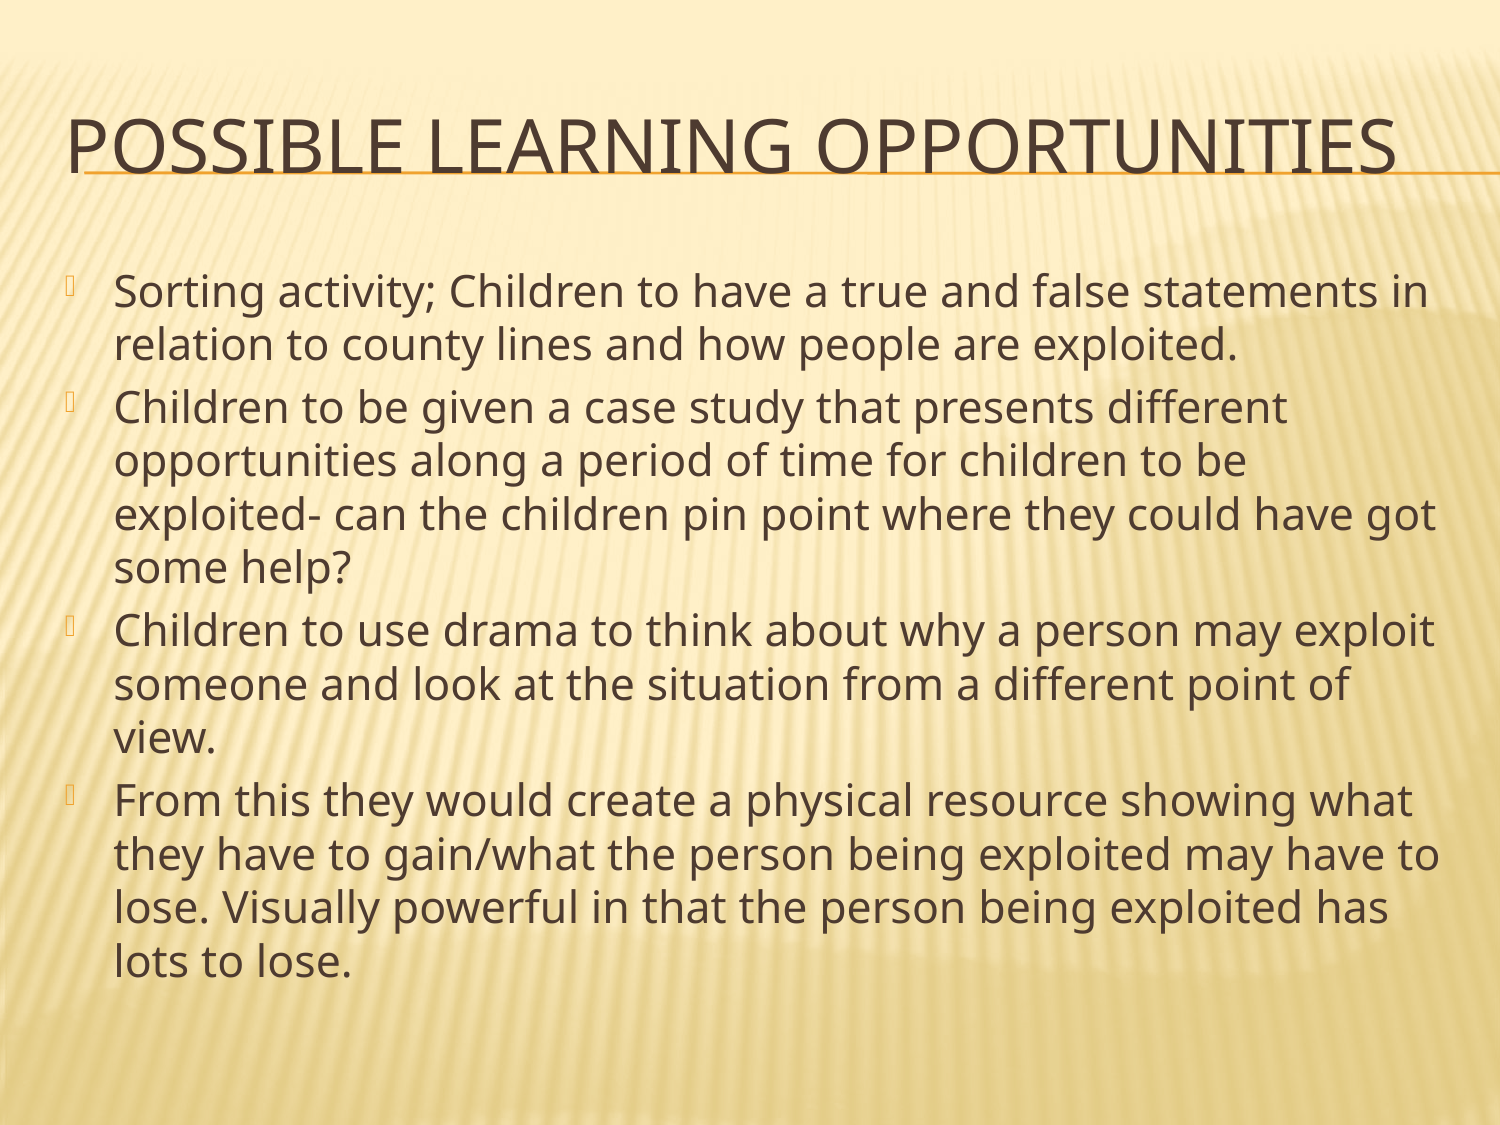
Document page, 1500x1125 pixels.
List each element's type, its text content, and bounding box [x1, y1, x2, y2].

title Possible Learning opportunities [50, 75, 1475, 213]
list Sorting activity; Children to have a true and false statements in relation to county lines and how people are exploited. Children to be given a case study that presents different opportunities along a period of time for children to be exploited- can the children pin point where they could have got some help? Children to use drama to think about why a person may exploit someone and look at the situation from a different point of view. From this they would create a physical resource showing what they have to gain/what the person being exploited may have to lose. Visually powerful in that the person being exploited has lots to lose. [50, 254, 1475, 998]
